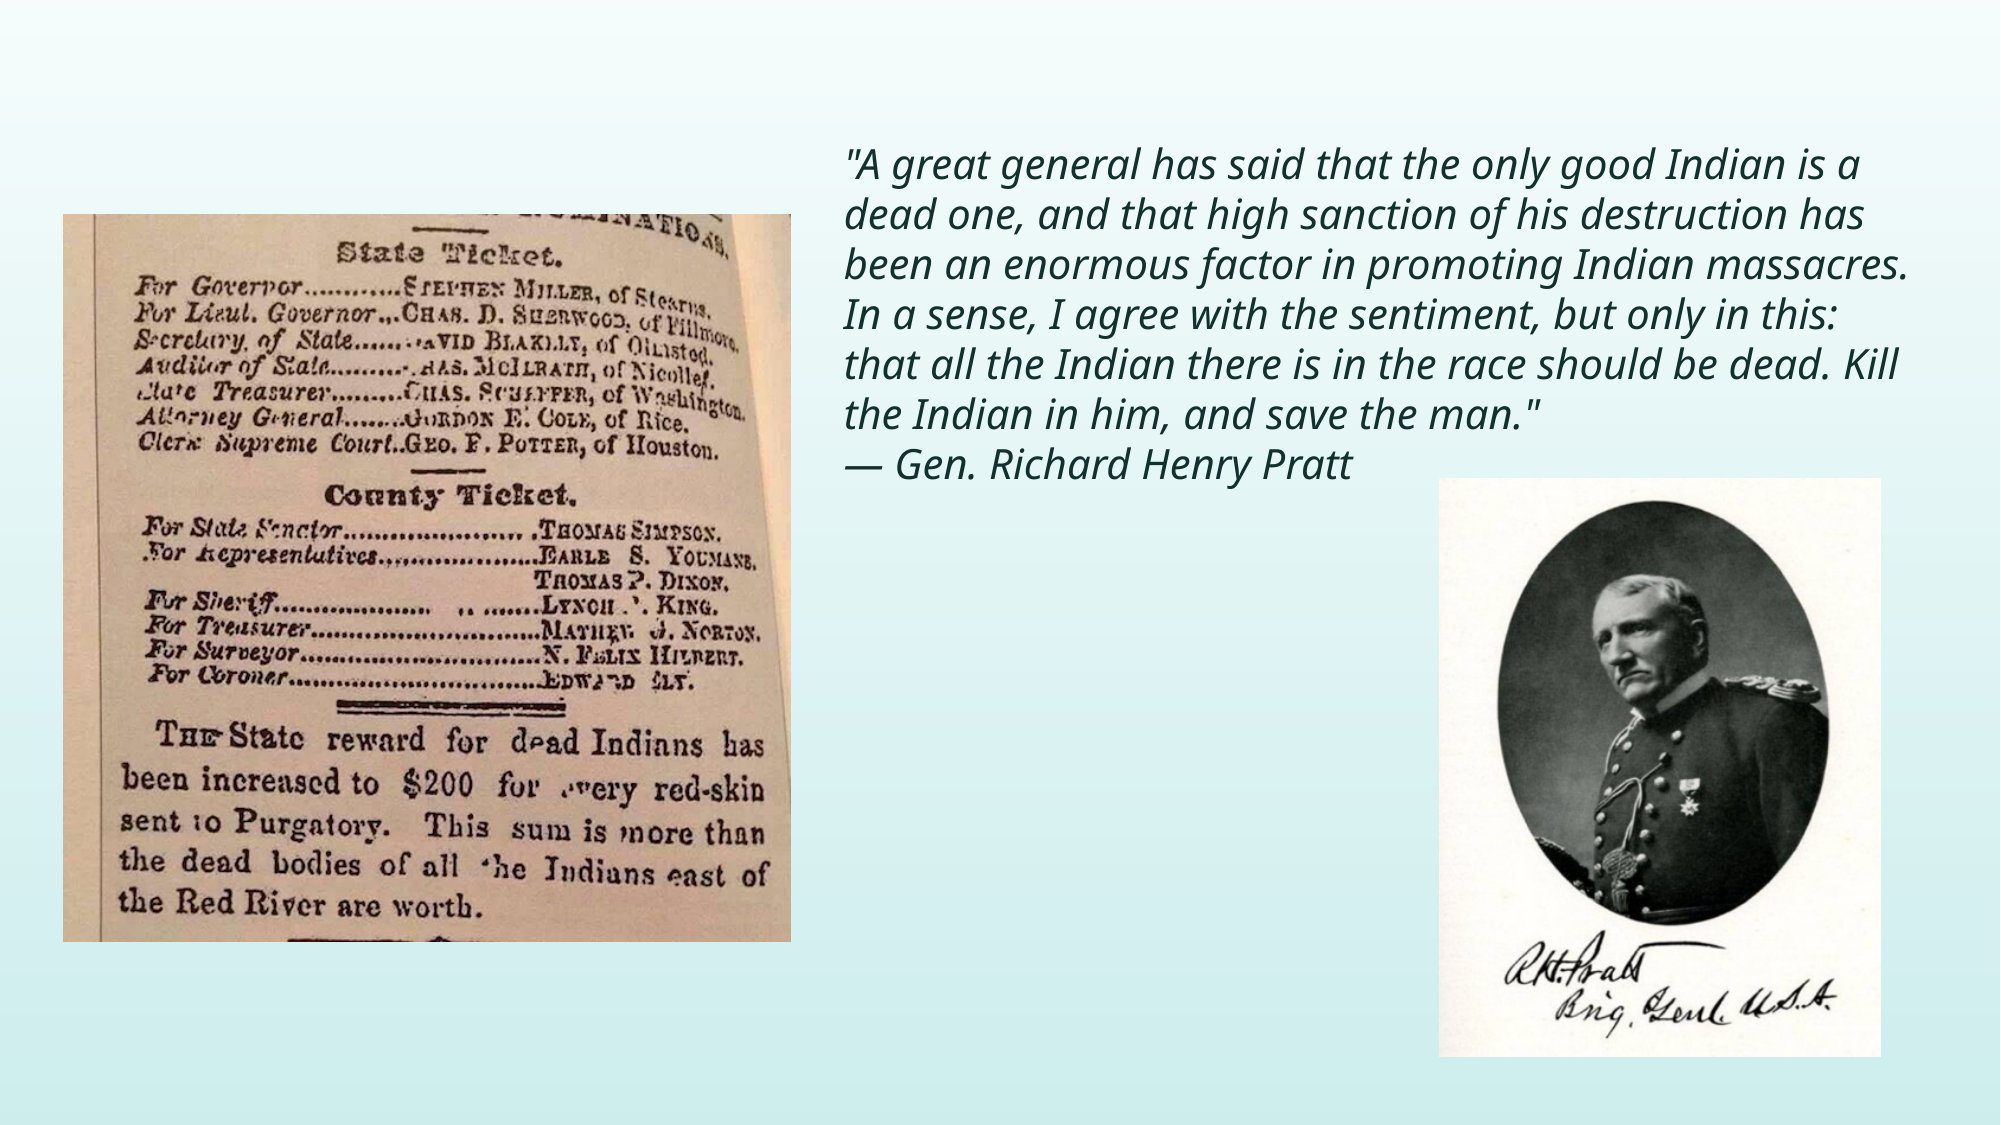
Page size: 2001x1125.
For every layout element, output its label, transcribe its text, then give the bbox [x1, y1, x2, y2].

text_box "A great general has said that the only good Indian is a dead one, and that high sanction of his destruction has been an enormous factor in promoting Indian massacres. In a sense, I agree with the sentiment, but only in this: that all the Indian there is in the race should be dead. Kill the Indian in him, and save the man." — Gen. Richard Henry Pratt [828, 130, 1937, 496]
picture [63, 214, 791, 942]
picture [1439, 478, 1881, 1057]
